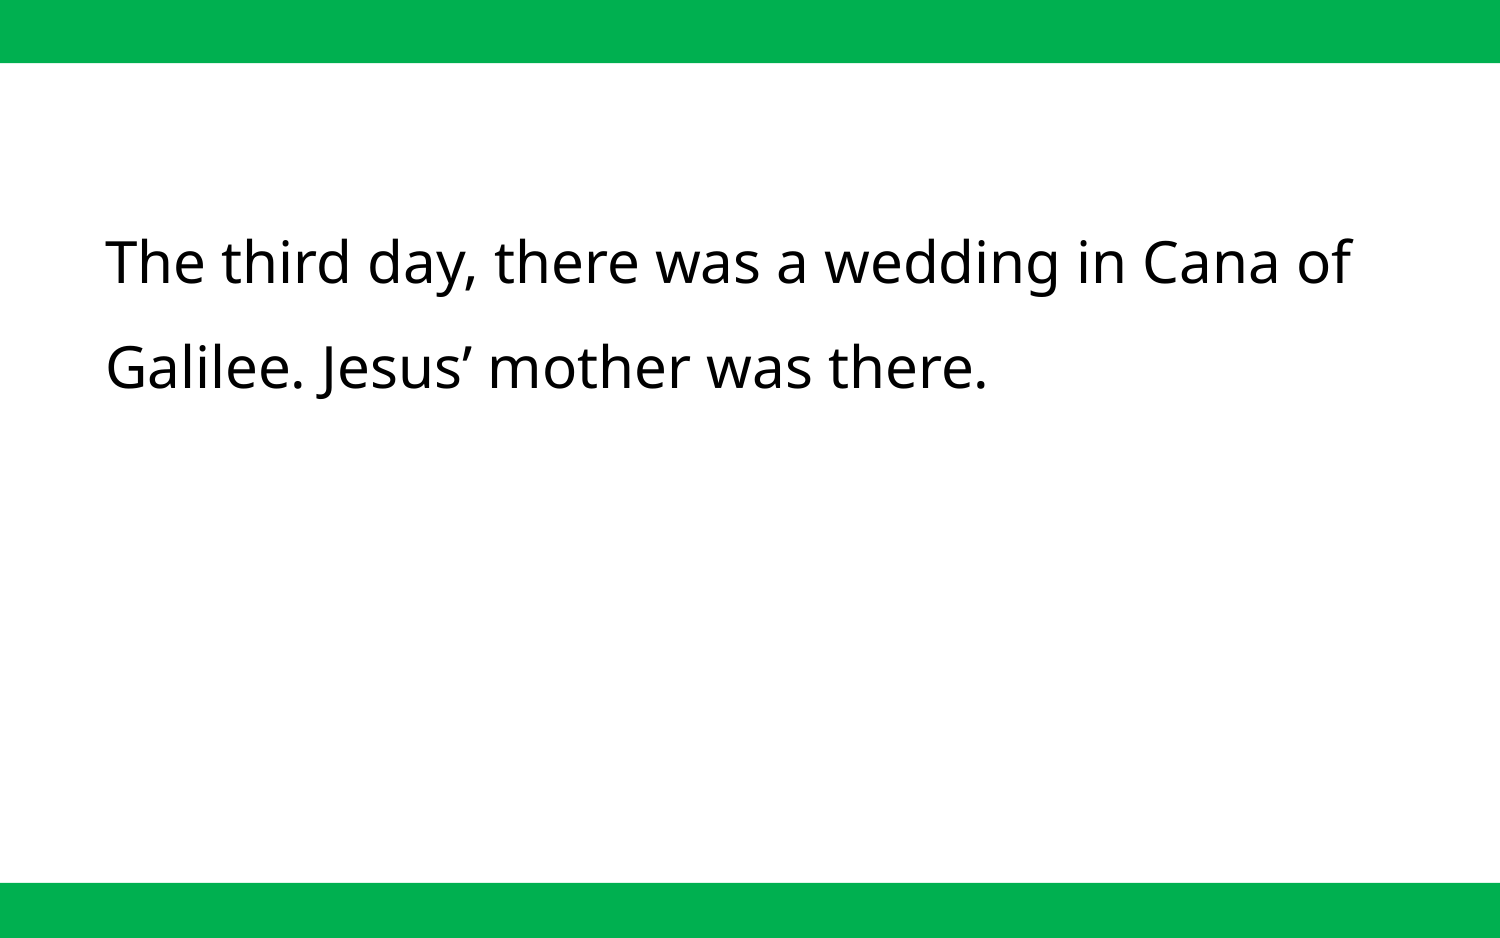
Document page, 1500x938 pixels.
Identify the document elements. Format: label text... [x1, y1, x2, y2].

text_box [0, 0, 1500, 64]
text_box [0, 882, 1500, 938]
list The third day, there was a wedding in Cana of Galilee. Jesus’ mother was there. [90, 182, 1403, 658]
